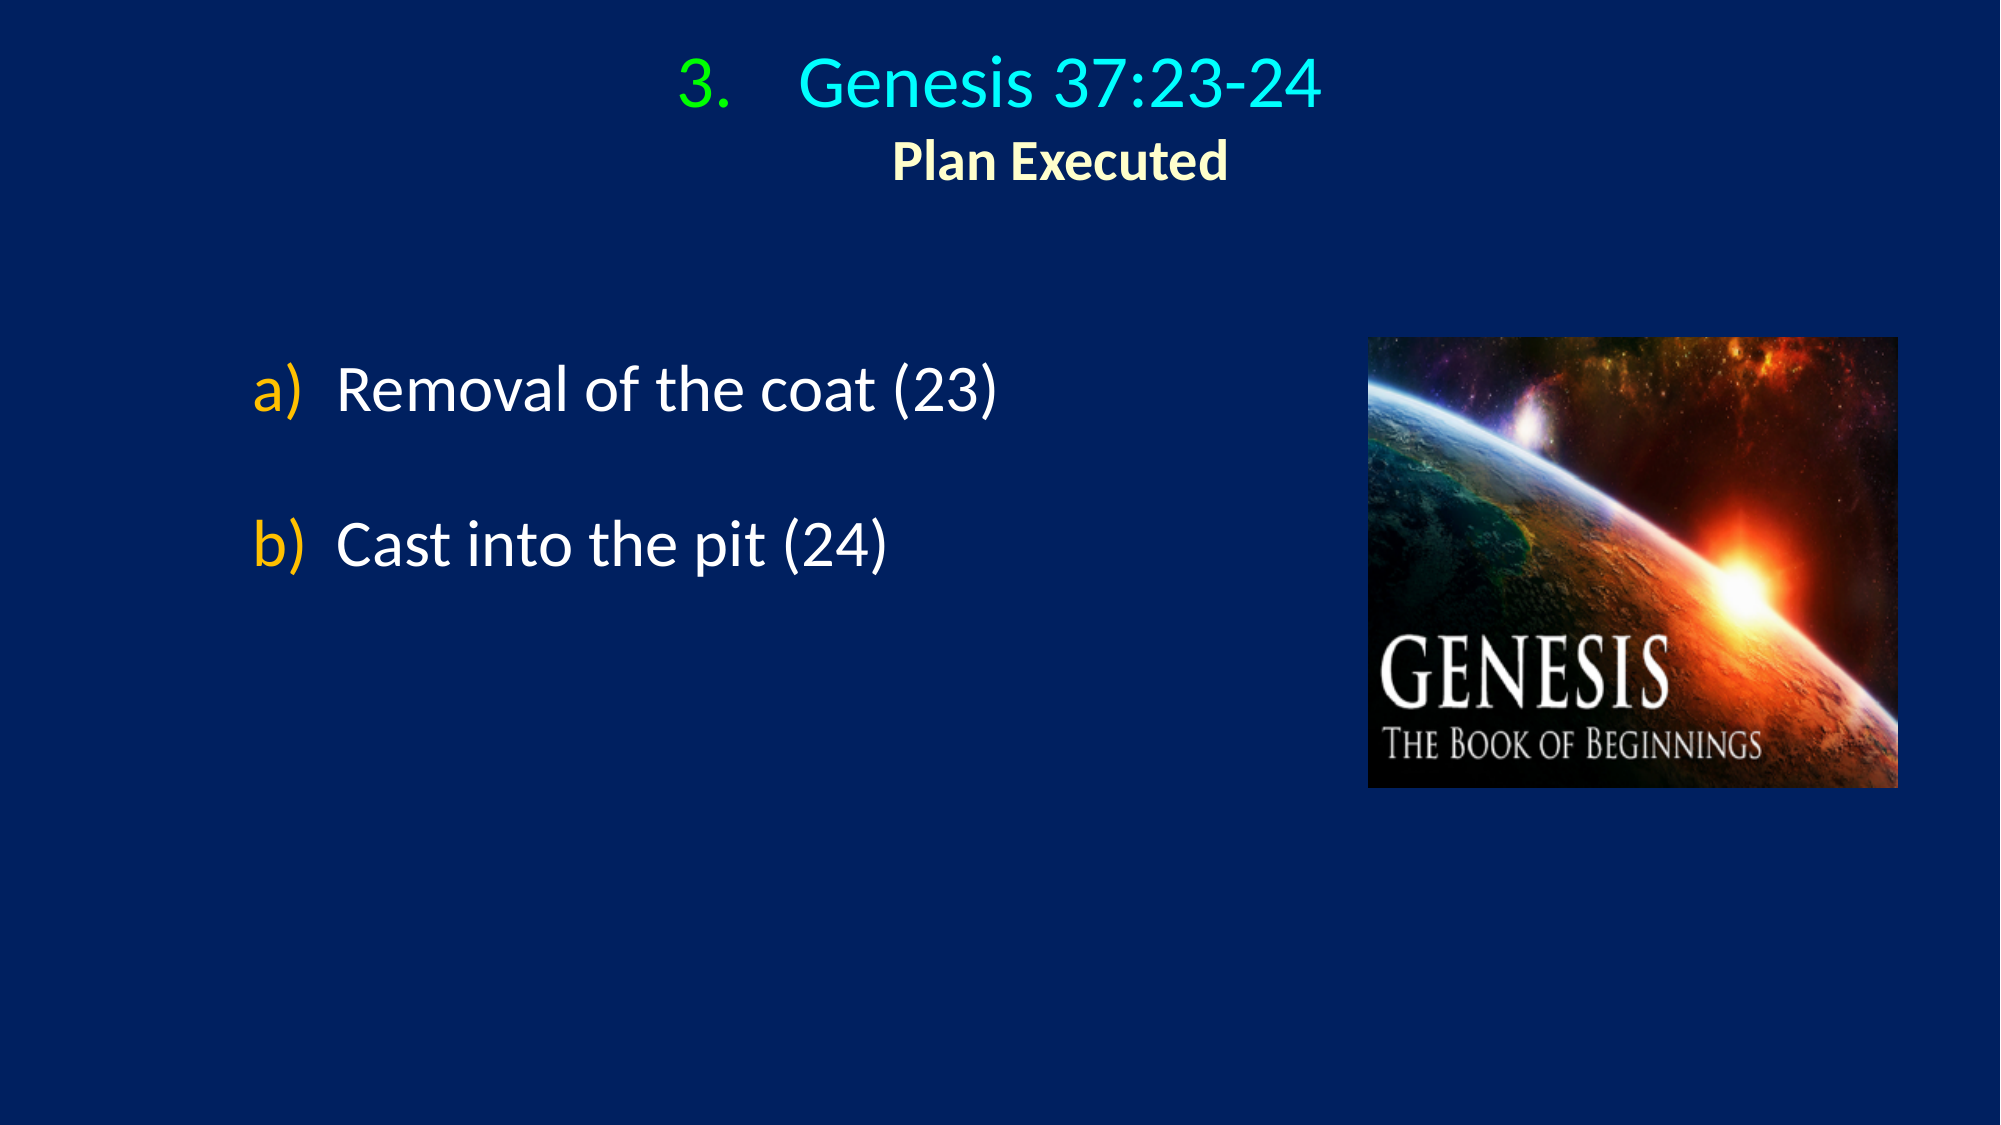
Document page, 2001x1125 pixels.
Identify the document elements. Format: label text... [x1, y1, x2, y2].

title Genesis 37:23-24 Plan Executed [535, 37, 1464, 188]
picture [1367, 337, 1898, 788]
list Removal of the coat (23) Cast into the pit (24) [237, 337, 1178, 788]
